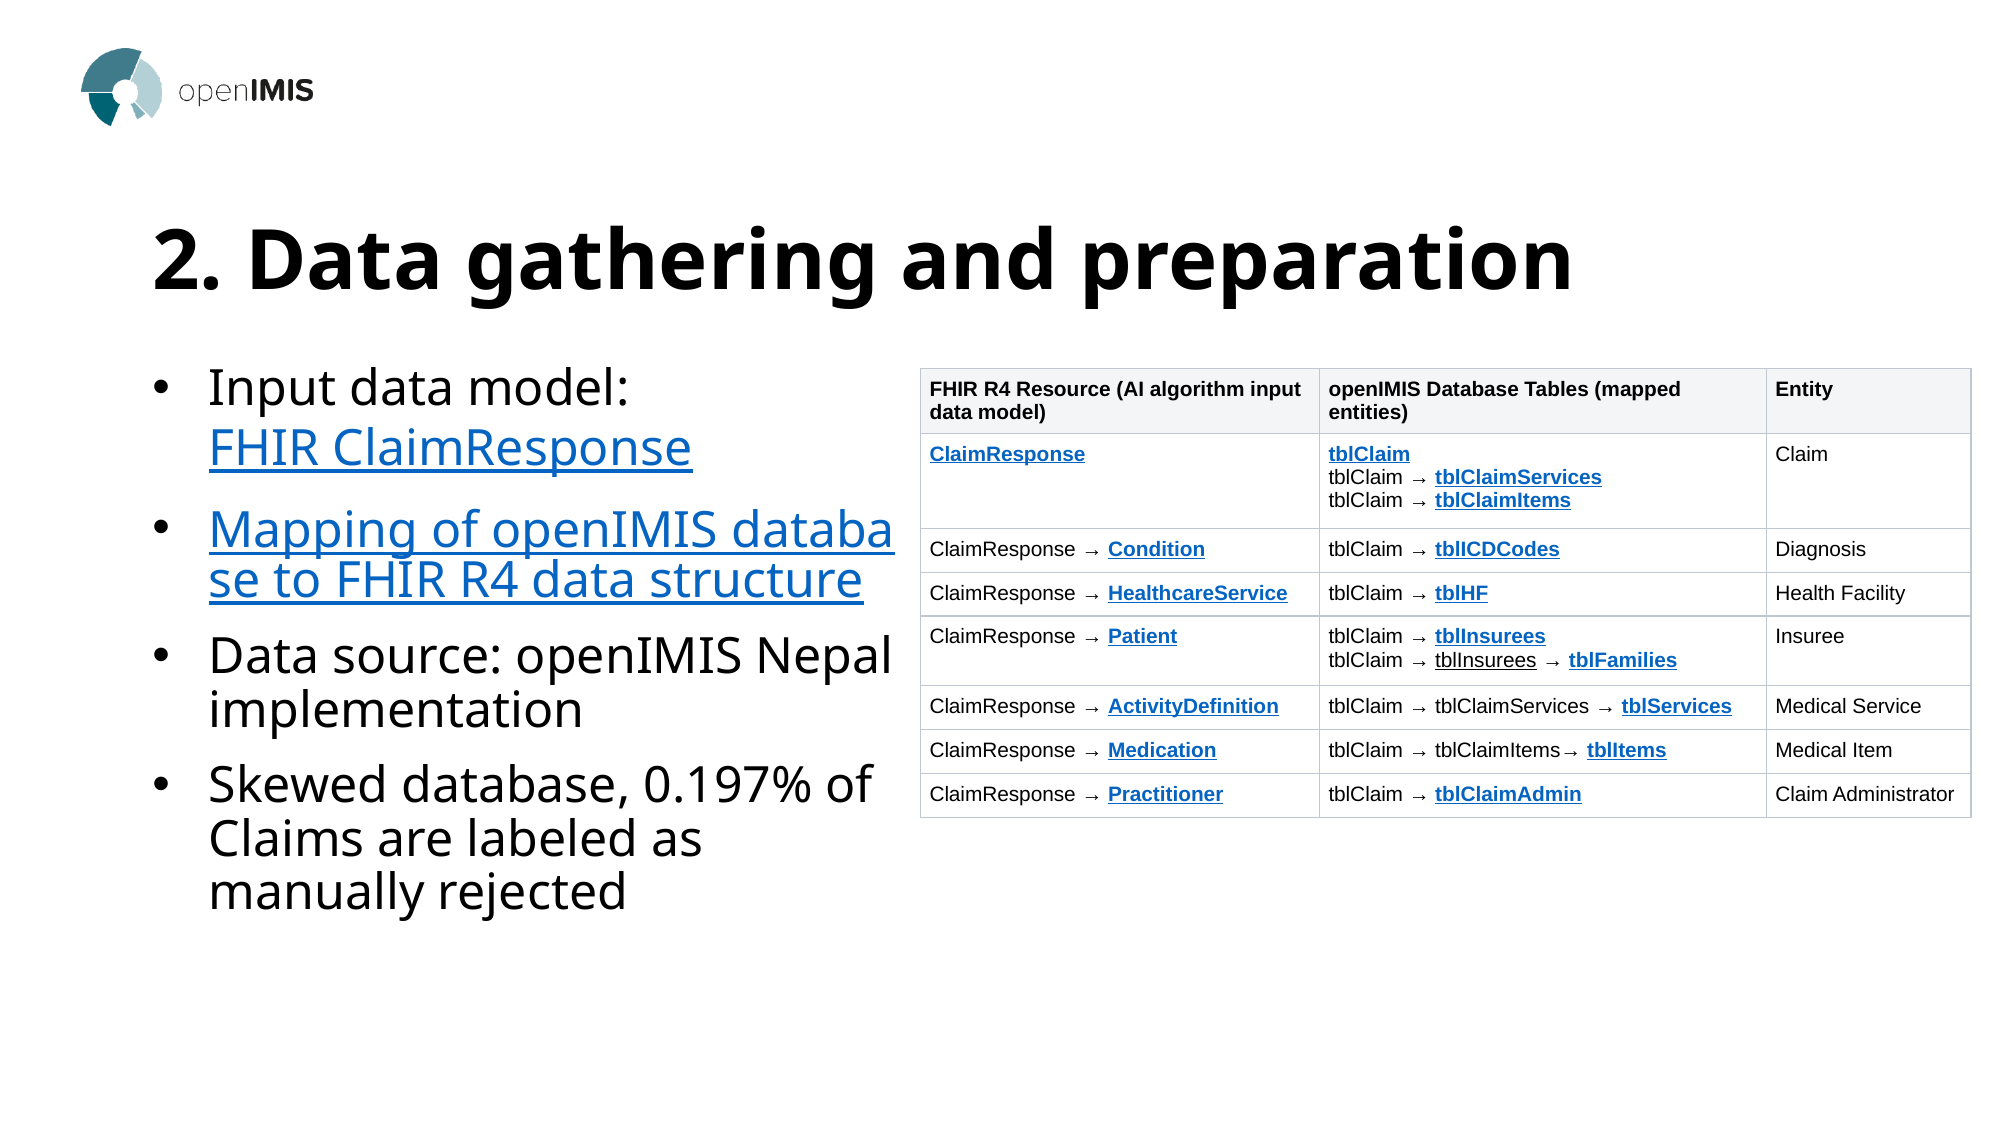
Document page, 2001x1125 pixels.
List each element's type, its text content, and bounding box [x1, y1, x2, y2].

table_cell ClaimResponse → Condition [921, 529, 1319, 572]
list Input data model: FHIR ClaimResponse Mapping of openIMIS database to FHIR R4 data structure Data source: openIMIS Nepal implementation Skewed database, 0.197% of Claims are labeled as manually rejected [137, 355, 921, 1014]
picture [81, 48, 313, 126]
table_cell tblClaim tblClaim → tblClaimServices tblClaim → tblClaimItems [1320, 434, 1766, 528]
table_cell Claim Administrator [1767, 774, 1970, 817]
table_cell ClaimResponse → HealthcareService [921, 573, 1319, 615]
table_cell Medical Service [1767, 686, 1970, 729]
table_cell tblClaim → tblICDCodes [1320, 529, 1766, 572]
table_cell Diagnosis [1767, 529, 1970, 572]
table_cell ClaimResponse → ActivityDefinition [921, 686, 1319, 729]
table_header Entity [1767, 369, 1970, 433]
table_cell Insuree [1767, 617, 1970, 685]
table_cell ClaimResponse → Practitioner [921, 774, 1319, 817]
table_cell tblClaim → tblClaimAdmin [1320, 774, 1766, 817]
table_cell Claim [1767, 434, 1970, 528]
table_cell tblClaim → tblInsurees tblClaim → tblInsurees → tblFamilies [1320, 617, 1766, 685]
table_cell ClaimResponse [921, 434, 1319, 528]
table_header openIMIS Database Tables (mapped entities) [1320, 369, 1766, 433]
table_cell Medical Item [1767, 730, 1970, 773]
table_cell tblClaim → tblHF [1320, 573, 1766, 615]
table_cell ClaimResponse → Medication [921, 730, 1319, 773]
table_cell tblClaim → tblClaimItems→ tblItems [1320, 730, 1766, 773]
table_cell tblClaim → tblClaimServices → tblServices [1320, 686, 1766, 729]
table_cell Health Facility [1767, 573, 1970, 615]
title 2. Data gathering and preparation [137, 185, 1863, 340]
table_cell ClaimResponse → Patient [921, 617, 1319, 685]
table_header FHIR R4 Resource (AI algorithm input data model) [921, 369, 1319, 433]
